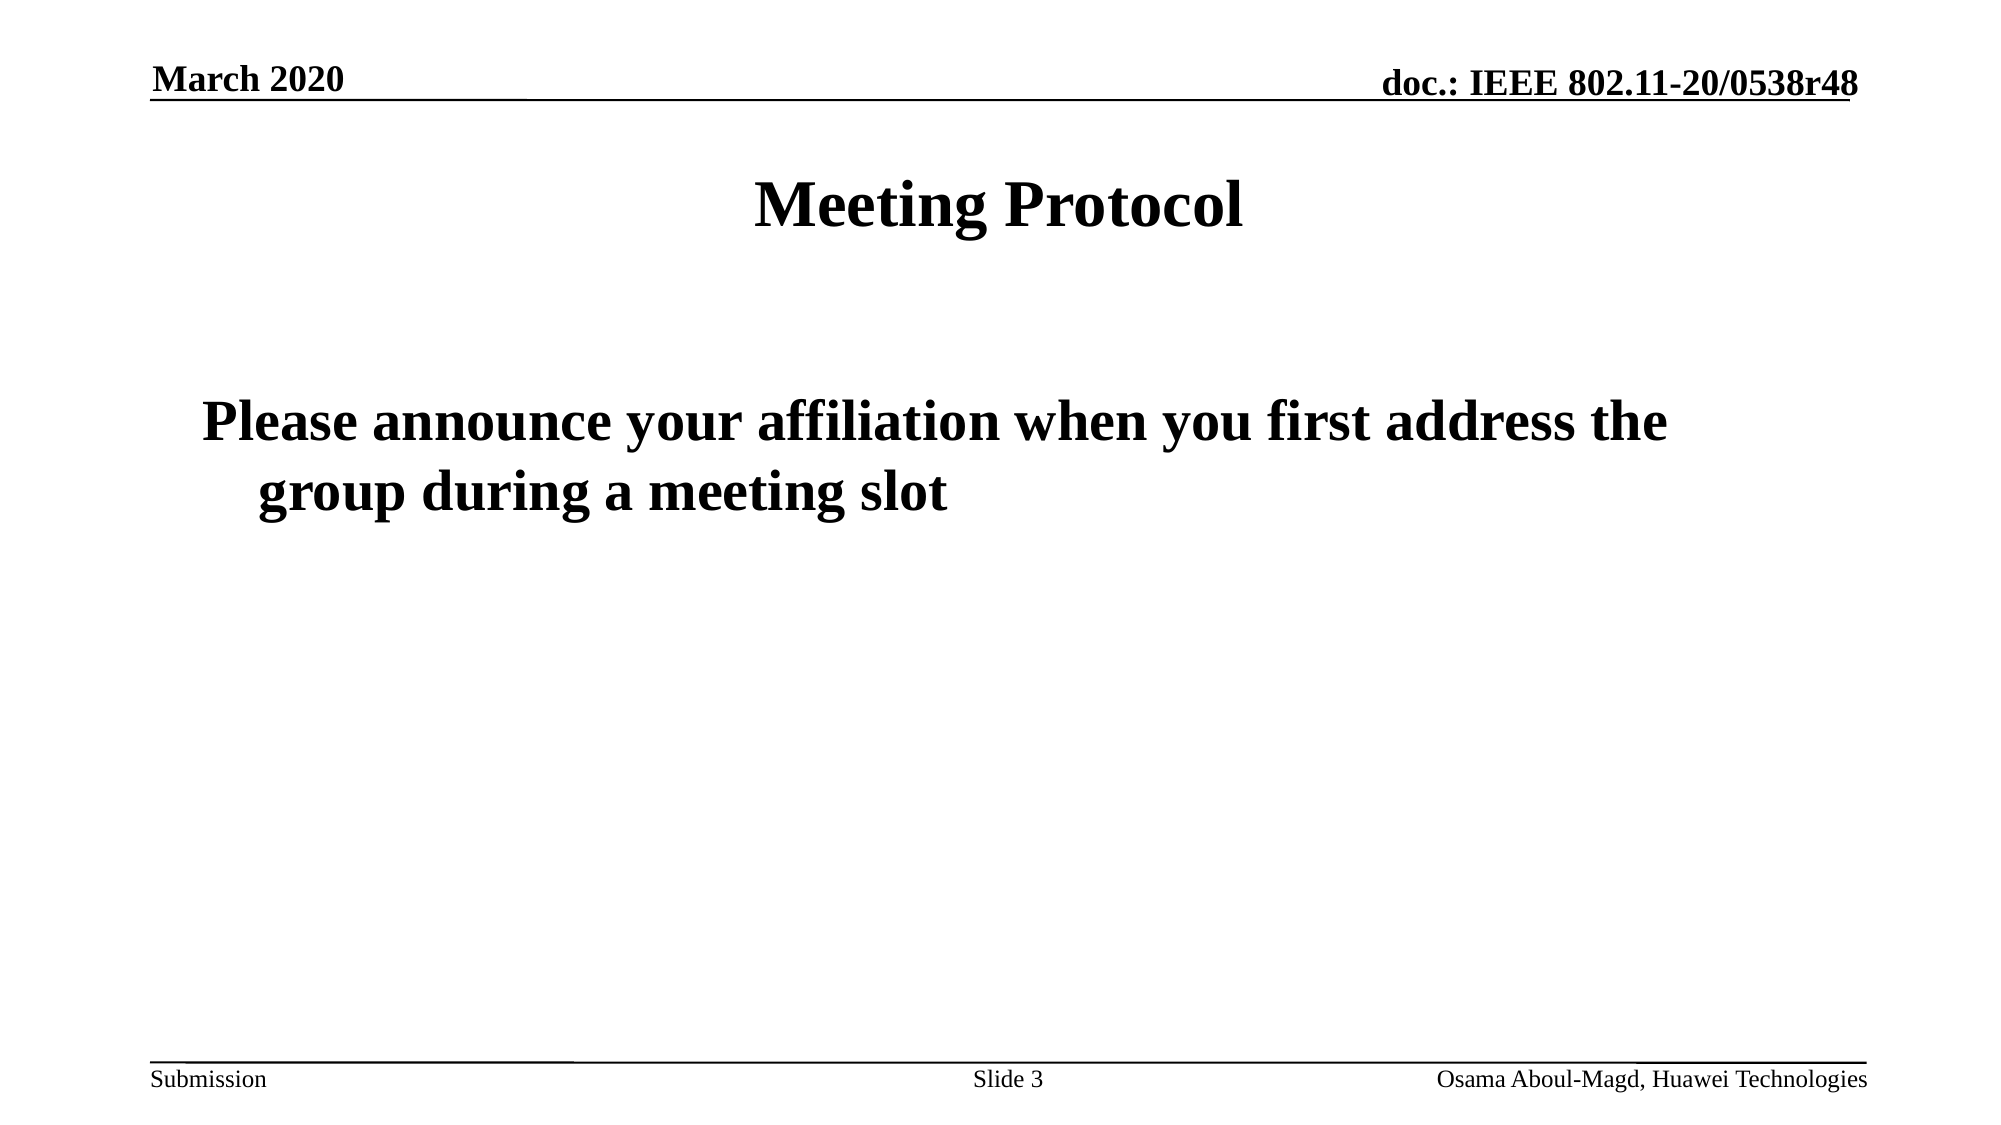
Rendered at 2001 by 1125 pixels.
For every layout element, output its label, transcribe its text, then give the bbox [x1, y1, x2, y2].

footer Osama Aboul-Magd, Huawei Technologies [1171, 1061, 1869, 1093]
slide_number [152, 54, 563, 100]
title Meeting Protocol [149, 112, 1850, 288]
list Please announce your affiliation when you first address the group during a meeting slot [187, 374, 1813, 513]
slide_number Slide 3 [950, 1061, 1067, 1123]
